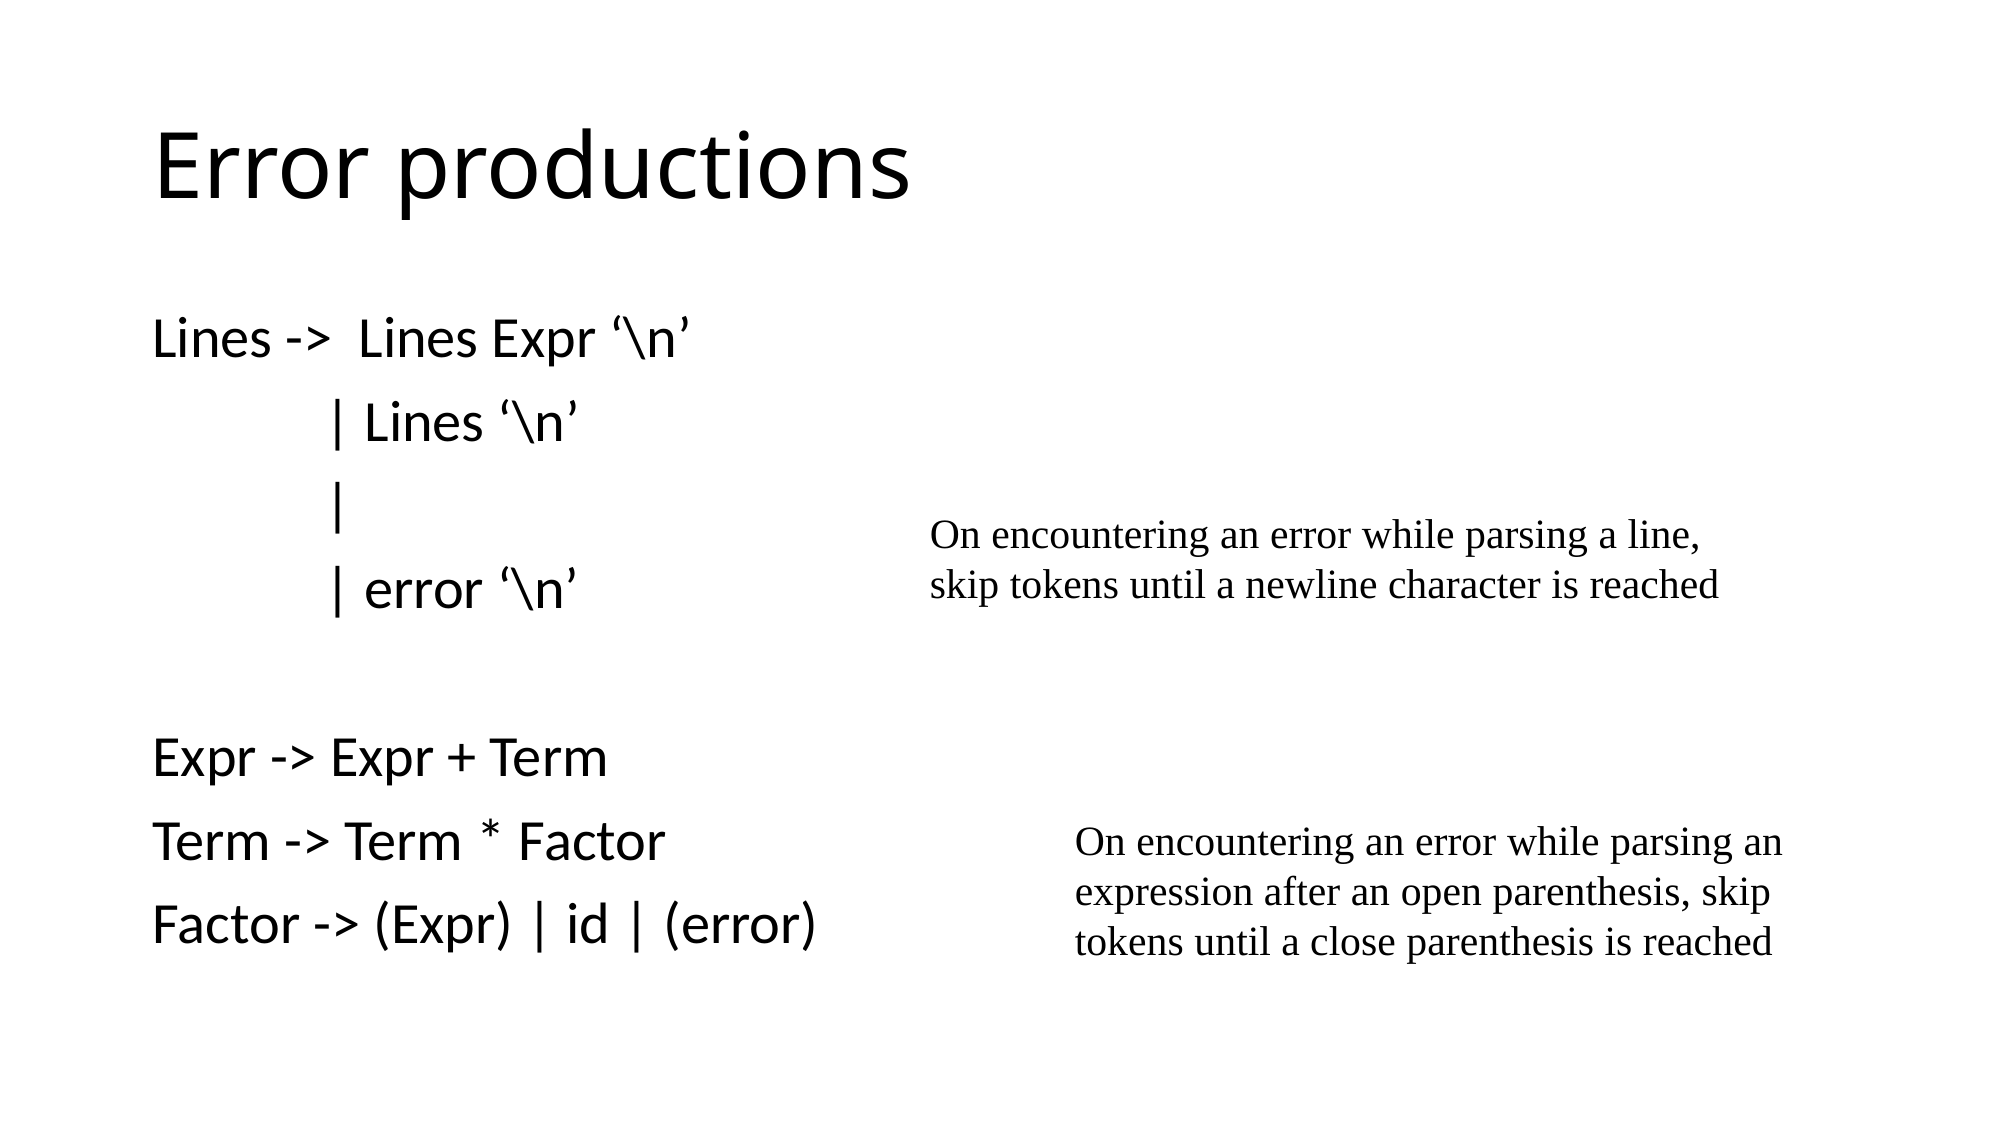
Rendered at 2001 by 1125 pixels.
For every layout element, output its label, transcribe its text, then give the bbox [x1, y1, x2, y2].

text_box On encountering an error while parsing a line, skip tokens until a newline character is reached [915, 499, 1761, 614]
text_box On encountering an error while parsing an expression after an open parenthesis, skip tokens until a close parenthesis is reached [1059, 806, 1863, 972]
title Error productions [137, 59, 1863, 278]
